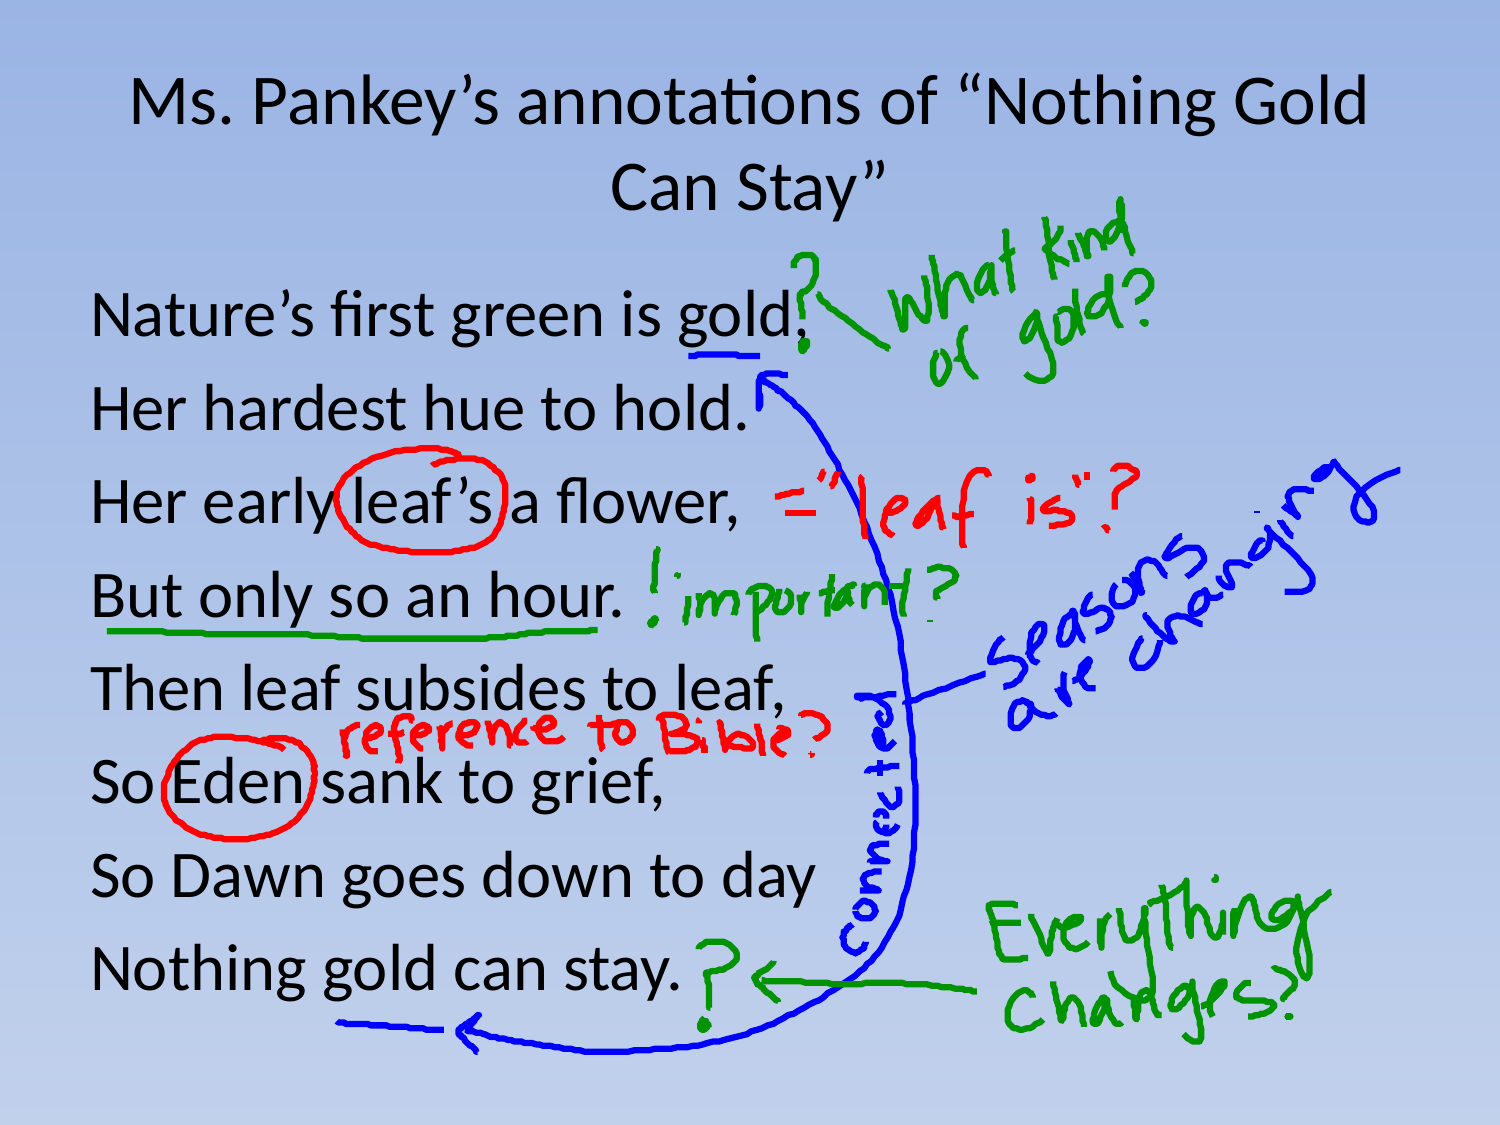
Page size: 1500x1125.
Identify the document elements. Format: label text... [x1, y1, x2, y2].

text_box [341, 724, 361, 757]
text_box [658, 714, 700, 753]
text_box [1056, 671, 1070, 706]
text_box [958, 327, 977, 380]
text_box [774, 727, 789, 742]
text_box [927, 566, 957, 599]
text_box [1169, 980, 1202, 1043]
text_box [1111, 579, 1136, 608]
text_box [800, 712, 829, 741]
text_box [393, 715, 413, 764]
text_box [1007, 989, 1044, 1031]
text_box [1052, 981, 1085, 1027]
text_box [882, 497, 906, 537]
text_box [952, 513, 974, 518]
text_box [1043, 216, 1050, 245]
text_box [106, 629, 598, 640]
text_box [688, 353, 761, 357]
text_box [1144, 614, 1203, 643]
text_box [854, 900, 877, 920]
text_box [699, 1017, 710, 1031]
text_box [589, 721, 634, 744]
text_box [649, 617, 657, 627]
text_box [652, 548, 659, 594]
text_box [866, 766, 880, 774]
text_box [1149, 879, 1224, 939]
text_box [863, 583, 886, 608]
text_box [856, 693, 897, 726]
text_box [753, 960, 779, 1002]
text_box [1007, 255, 1015, 292]
text_box [532, 716, 565, 742]
text_box [875, 810, 887, 819]
text_box [772, 734, 788, 757]
text_box [873, 728, 896, 750]
text_box [961, 469, 990, 548]
text_box [776, 980, 977, 993]
text_box [598, 714, 602, 724]
text_box [774, 489, 805, 498]
text_box [860, 475, 867, 540]
text_box [955, 353, 965, 362]
text_box [756, 723, 764, 756]
text_box [1055, 308, 1075, 344]
text_box [875, 821, 899, 835]
text_box [1282, 488, 1314, 518]
text_box [1086, 276, 1122, 328]
text_box [1042, 497, 1073, 527]
text_box [1056, 916, 1089, 950]
text_box [514, 719, 528, 744]
text_box [989, 636, 1027, 688]
text_box [1091, 996, 1123, 1025]
text_box [388, 731, 405, 735]
text_box [1004, 230, 1009, 254]
text_box [930, 254, 975, 318]
text_box [1074, 474, 1080, 486]
text_box [1105, 198, 1134, 255]
text_box [1026, 623, 1046, 665]
text_box [889, 275, 930, 331]
text_box [881, 765, 900, 771]
text_box [1217, 561, 1252, 589]
text_box [832, 583, 855, 609]
text_box [336, 1020, 444, 1031]
text_box [1047, 253, 1056, 280]
text_box [1165, 911, 1174, 949]
text_box [859, 870, 882, 892]
text_box [1072, 658, 1096, 690]
text_box [1081, 593, 1113, 633]
text_box [487, 720, 512, 747]
text_box [1030, 913, 1059, 955]
text_box [830, 471, 839, 487]
text_box [757, 372, 788, 410]
text_box [718, 721, 754, 751]
text_box [456, 721, 479, 747]
text_box [1279, 520, 1294, 537]
text_box [1077, 230, 1106, 258]
text_box [817, 293, 890, 350]
text_box [932, 350, 950, 385]
text_box [1232, 891, 1332, 979]
text_box [1133, 989, 1162, 1021]
title Ms. Pankey’s annotations of “Nothing Gold Can Stay” [75, 45, 1425, 233]
text_box [1163, 535, 1205, 578]
text_box [1130, 558, 1168, 594]
text_box [755, 613, 759, 642]
text_box [869, 842, 890, 863]
text_box [1074, 288, 1085, 335]
text_box [879, 786, 901, 808]
text_box [1131, 637, 1161, 669]
text_box [697, 592, 738, 616]
text_box [163, 736, 316, 840]
text_box [904, 673, 986, 705]
text_box [1058, 610, 1086, 646]
text_box [438, 722, 453, 750]
text_box [914, 497, 945, 529]
text_box [1160, 884, 1166, 896]
text_box [334, 447, 507, 553]
text_box [697, 941, 738, 1009]
text_box [818, 470, 825, 481]
text_box [798, 591, 808, 613]
text_box [1027, 475, 1034, 482]
text_box [829, 574, 833, 589]
text_box [826, 592, 831, 617]
text_box [841, 923, 867, 955]
text_box [999, 249, 1016, 262]
text_box [1009, 699, 1057, 729]
text_box [793, 254, 817, 320]
text_box [410, 724, 430, 750]
text_box [1190, 589, 1224, 615]
text_box [1201, 980, 1226, 1017]
text_box [800, 340, 808, 353]
text_box [1250, 526, 1314, 593]
text_box [976, 264, 997, 295]
text_box [599, 726, 604, 751]
text_box [1235, 982, 1276, 1018]
text_box [1272, 967, 1296, 1000]
text_box [987, 903, 1029, 961]
text_box [701, 739, 705, 753]
text_box [774, 588, 792, 613]
text_box [1313, 460, 1401, 524]
text_box [1112, 465, 1138, 510]
text_box [901, 568, 909, 617]
text_box [1109, 907, 1154, 1000]
text_box [363, 724, 382, 753]
text_box [1070, 240, 1078, 263]
text_box [1124, 270, 1152, 303]
text_box [818, 589, 835, 594]
text_box [1021, 311, 1054, 382]
text_box [684, 596, 690, 624]
text_box [1099, 913, 1111, 949]
list Nature’s first green is gold, Her hardest hue to hold. Her early leaf’s a flower, But only so an hour. Then leaf subsides to leaf, So Eden sank to grief, So Dawn goes down to day Nothing gold can stay. [75, 262, 1425, 1088]
text_box [1043, 225, 1070, 265]
text_box [747, 585, 773, 613]
text_box [457, 382, 917, 1053]
